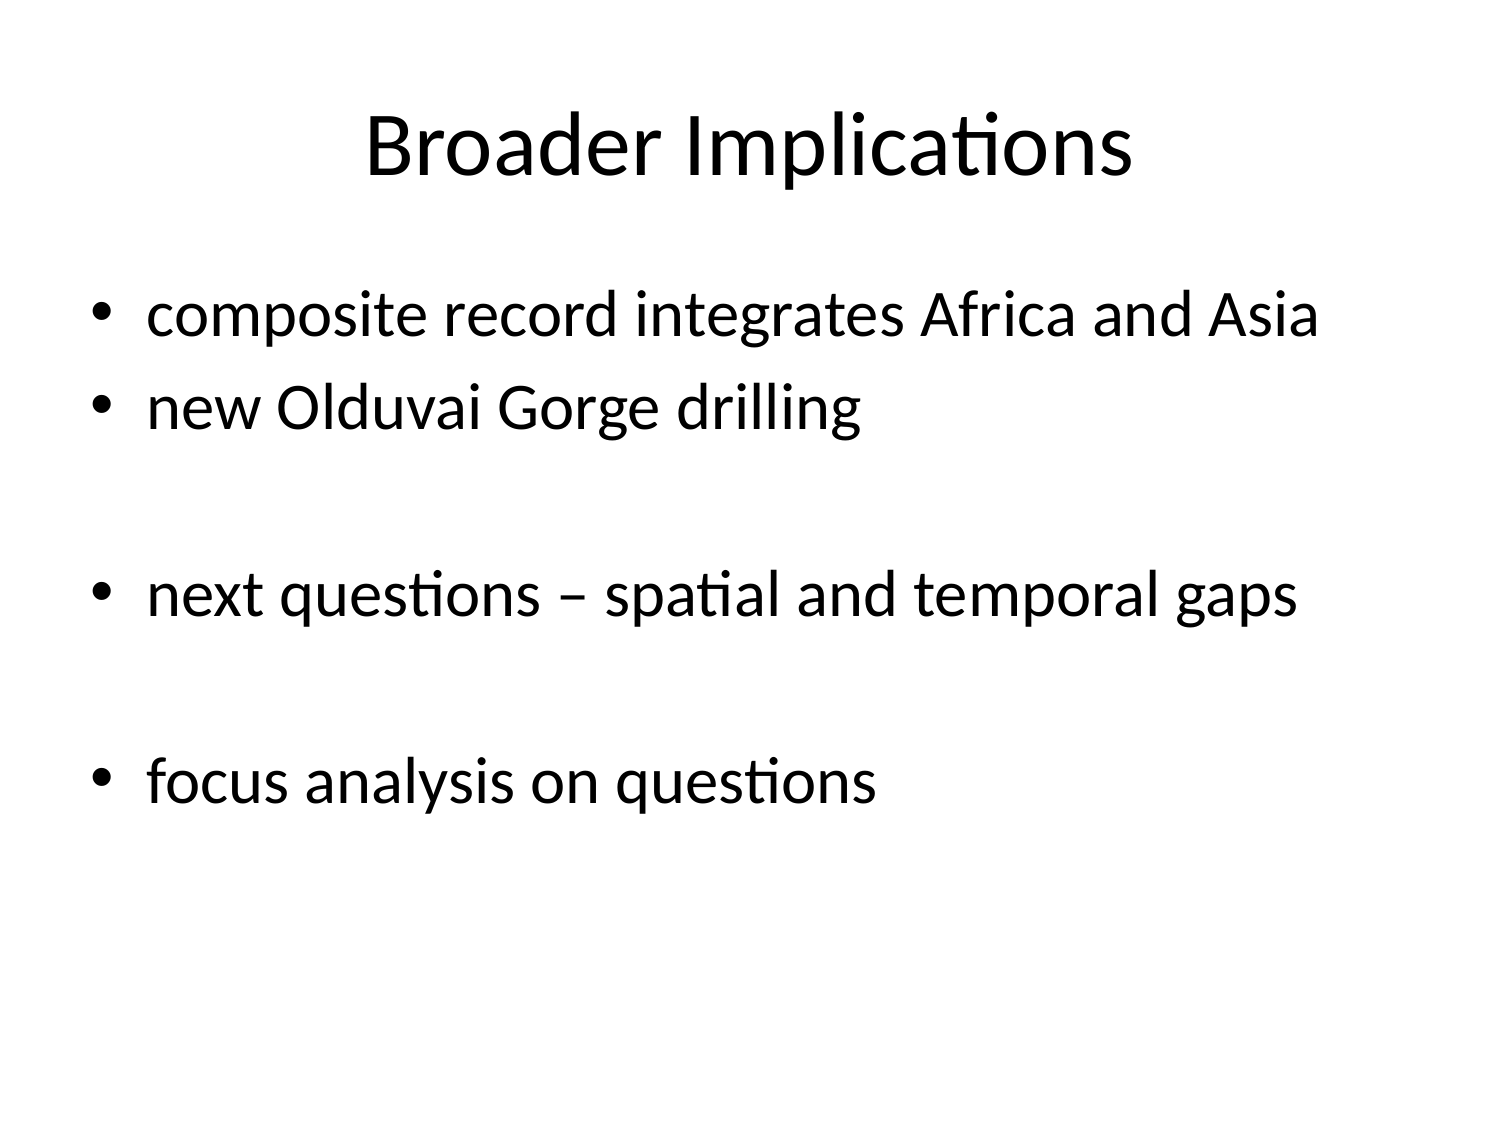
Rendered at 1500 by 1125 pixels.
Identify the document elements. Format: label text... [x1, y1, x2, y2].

title Broader Implications [75, 45, 1425, 233]
list composite record integrates Africa and Asia new Olduvai Gorge drilling next questions – spatial and temporal gaps focus analysis on questions [75, 262, 1425, 1005]
